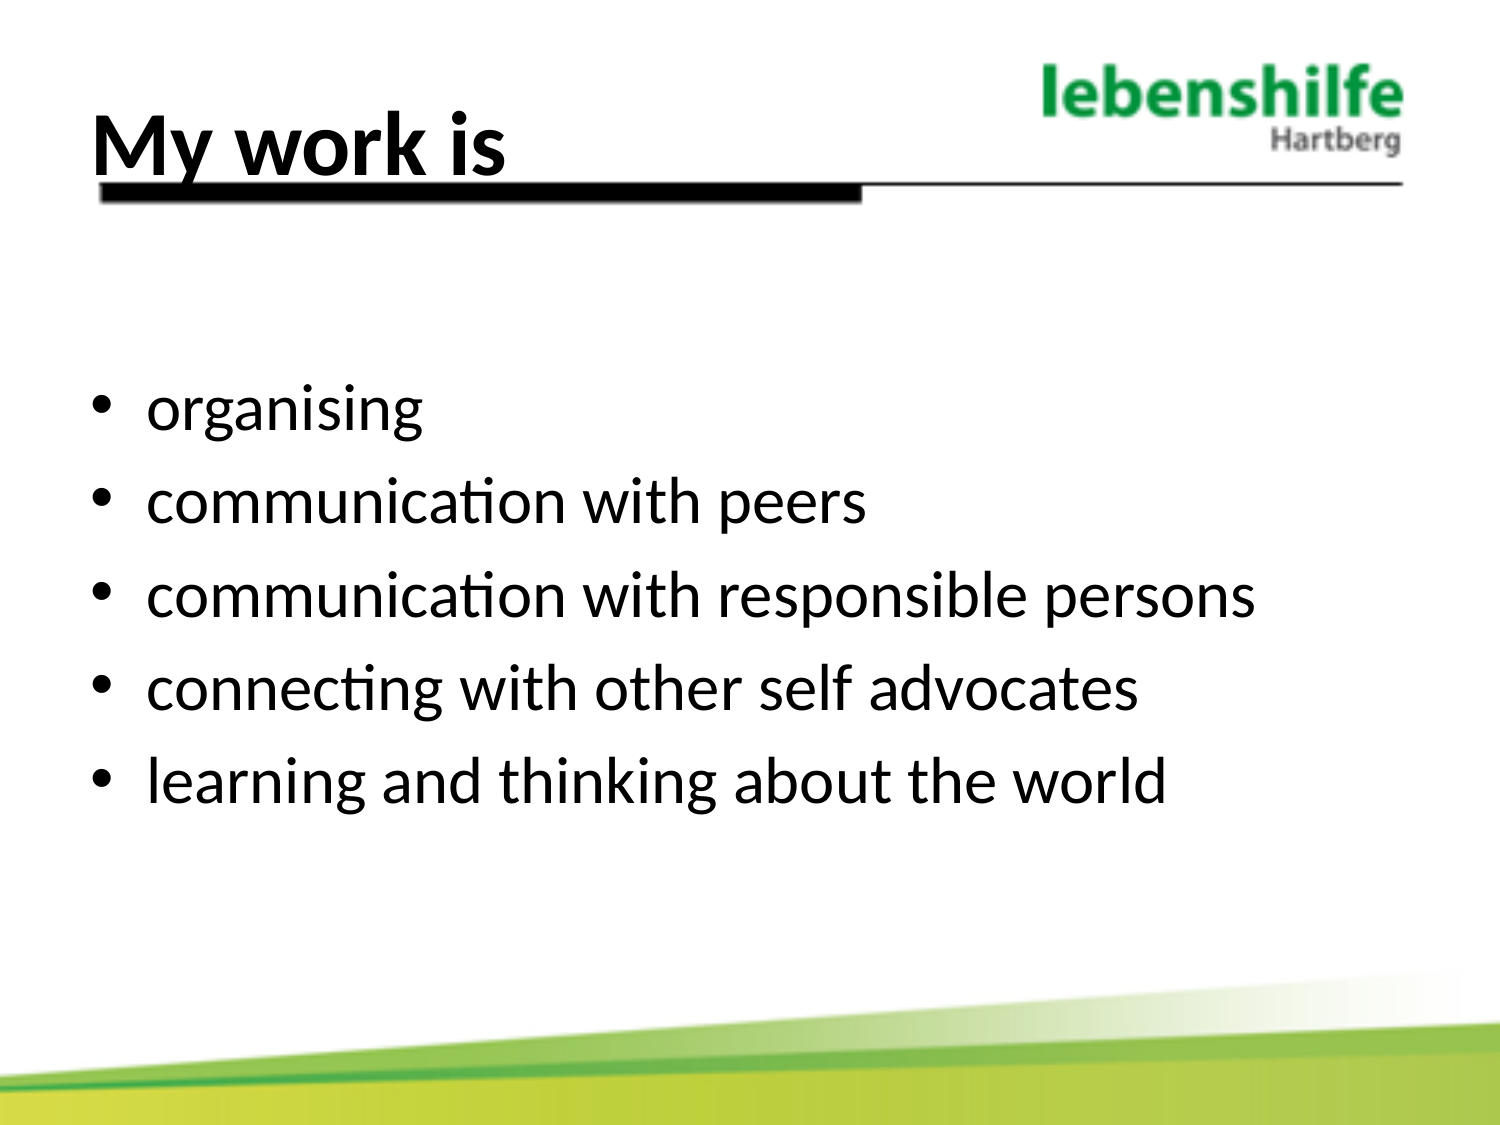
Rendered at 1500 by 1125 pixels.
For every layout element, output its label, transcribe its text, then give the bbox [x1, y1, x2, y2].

picture [0, 0, 1500, 1125]
title My work is [75, 45, 1425, 233]
list organising communication with peers communication with responsible persons connecting with other self advocates learning and thinking about the world [75, 262, 1425, 1005]
